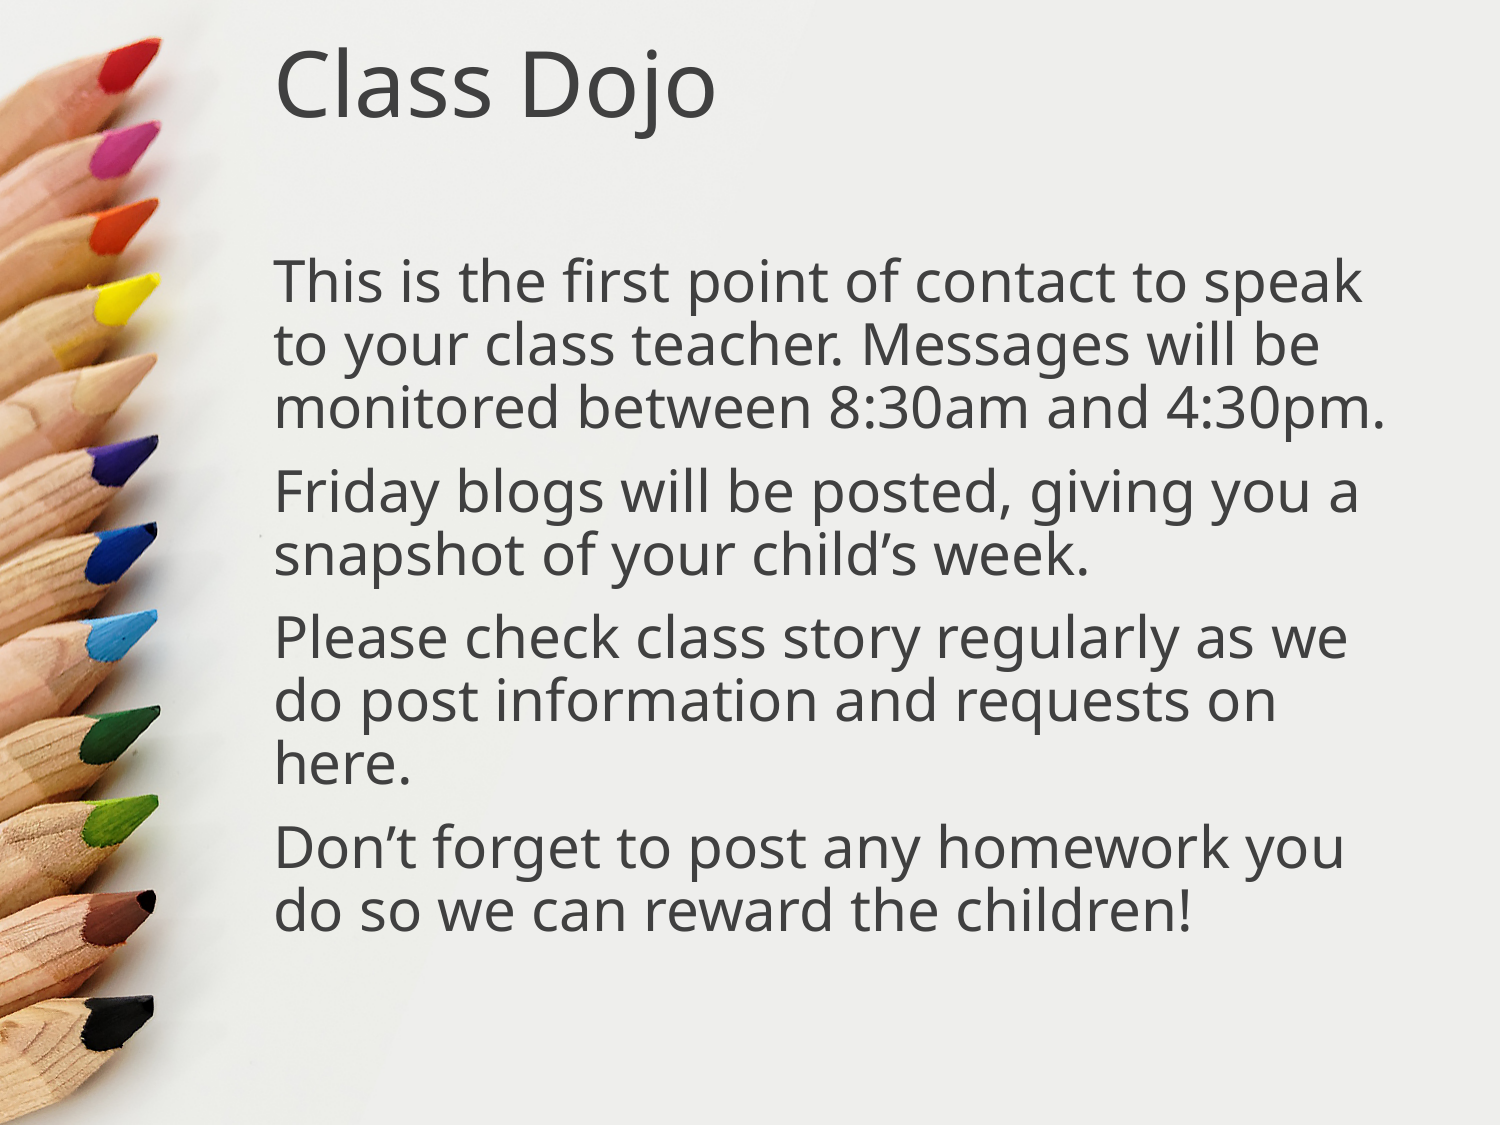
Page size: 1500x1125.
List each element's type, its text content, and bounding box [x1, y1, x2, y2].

title Class Dojo [265, 0, 1500, 176]
picture [0, 0, 1500, 1125]
list This is the first point of contact to speak to your class teacher. Messages will be monitored between 8:30am and 4:30pm. Friday blogs will be posted, giving you a snapshot of your child’s week. Please check class story regularly as we do post information and requests on here. Don’t forget to post any homework you do so we can reward the children! [265, 207, 1426, 989]
